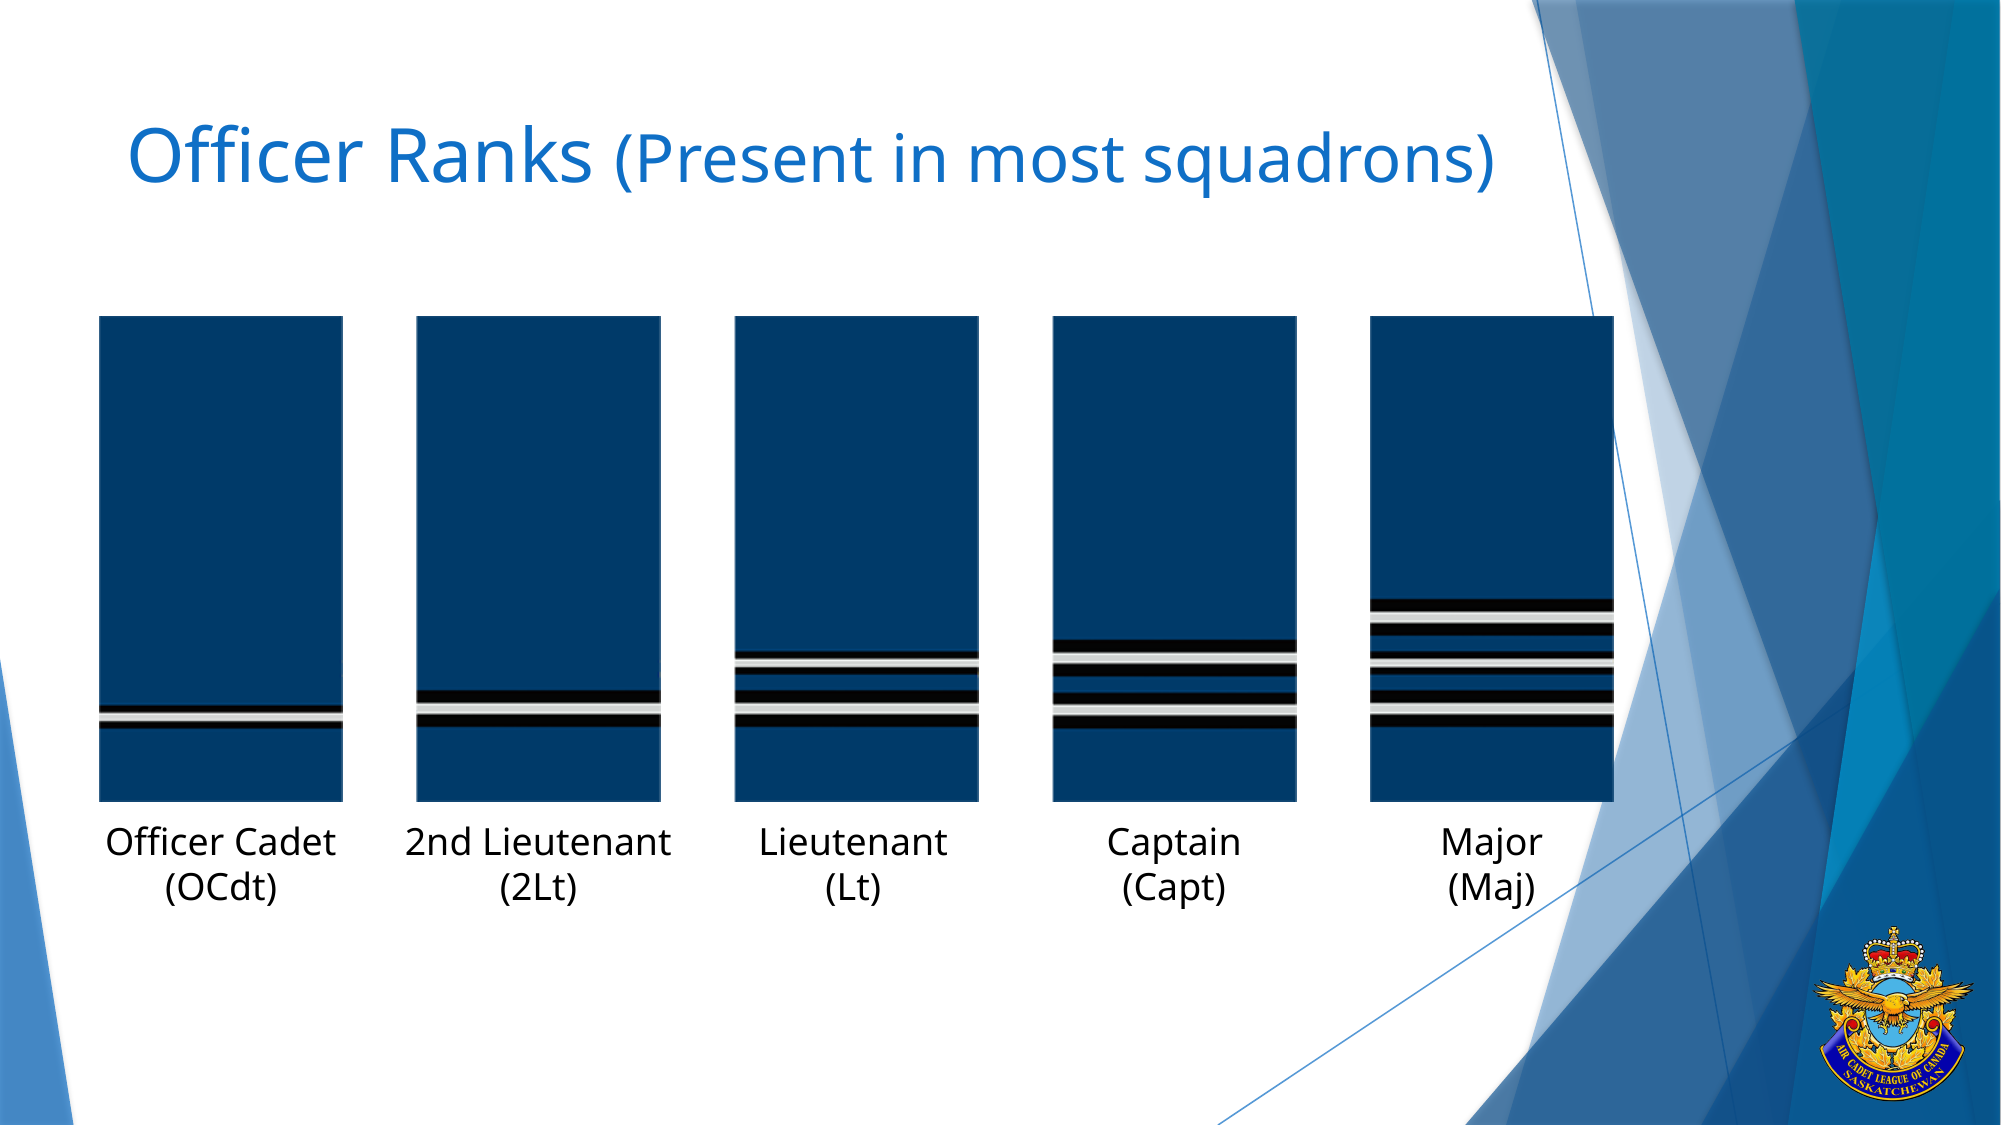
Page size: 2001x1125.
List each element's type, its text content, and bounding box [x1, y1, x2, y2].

picture [1051, 316, 1297, 802]
picture [1369, 316, 1614, 802]
title Officer Ranks (Present in most squadrons) [111, 99, 1522, 317]
text_box Lieutenant (Lt) [743, 812, 963, 916]
text_box 2nd Lieutenant (2Lt) [379, 810, 698, 916]
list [98, 316, 343, 802]
text_box Captain (Capt) [1091, 812, 1257, 916]
picture [1789, 911, 2000, 1122]
text_box Major (Maj) [1425, 812, 1558, 916]
text_box Officer Cadet (OCdt) [90, 810, 352, 916]
picture [733, 316, 979, 802]
picture [415, 316, 661, 802]
